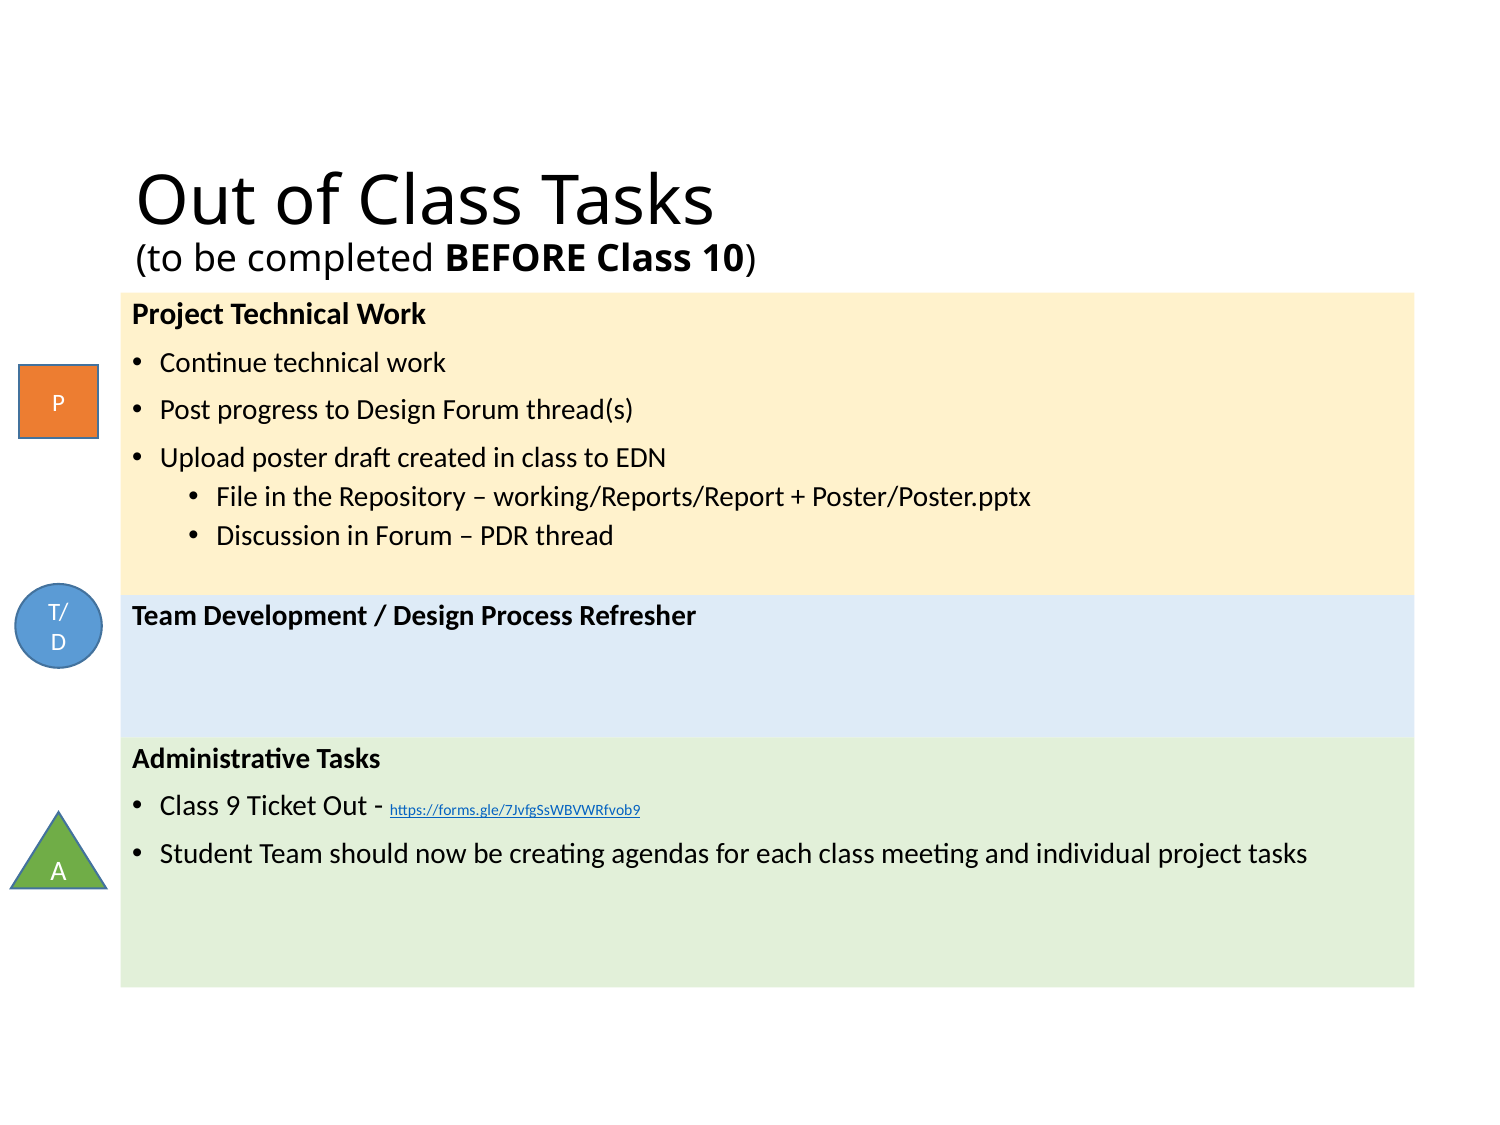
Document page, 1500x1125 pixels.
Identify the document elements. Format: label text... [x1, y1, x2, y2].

text_box A [9, 810, 109, 890]
text_box Team Development / Design Process Refresher [120, 595, 1415, 737]
text_box P [18, 364, 99, 439]
title Out of Class Tasks (to be completed BEFORE Class 10) [120, 150, 1415, 292]
text_box T/D [14, 582, 103, 669]
text_box Administrative Tasks Class 9 Ticket Out - https://forms.gle/7JvfgSsWBVWRfvob9 Student Team should now be creating agendas for each class meeting and individual project tasks [120, 737, 1415, 988]
text_box Project Technical Work Continue technical work Post progress to Design Forum thread(s) Upload poster draft created in class to EDN File in the Repository – working/Reports/Report + Poster/Poster.pptx Discussion in Forum – PDR thread [120, 292, 1415, 595]
